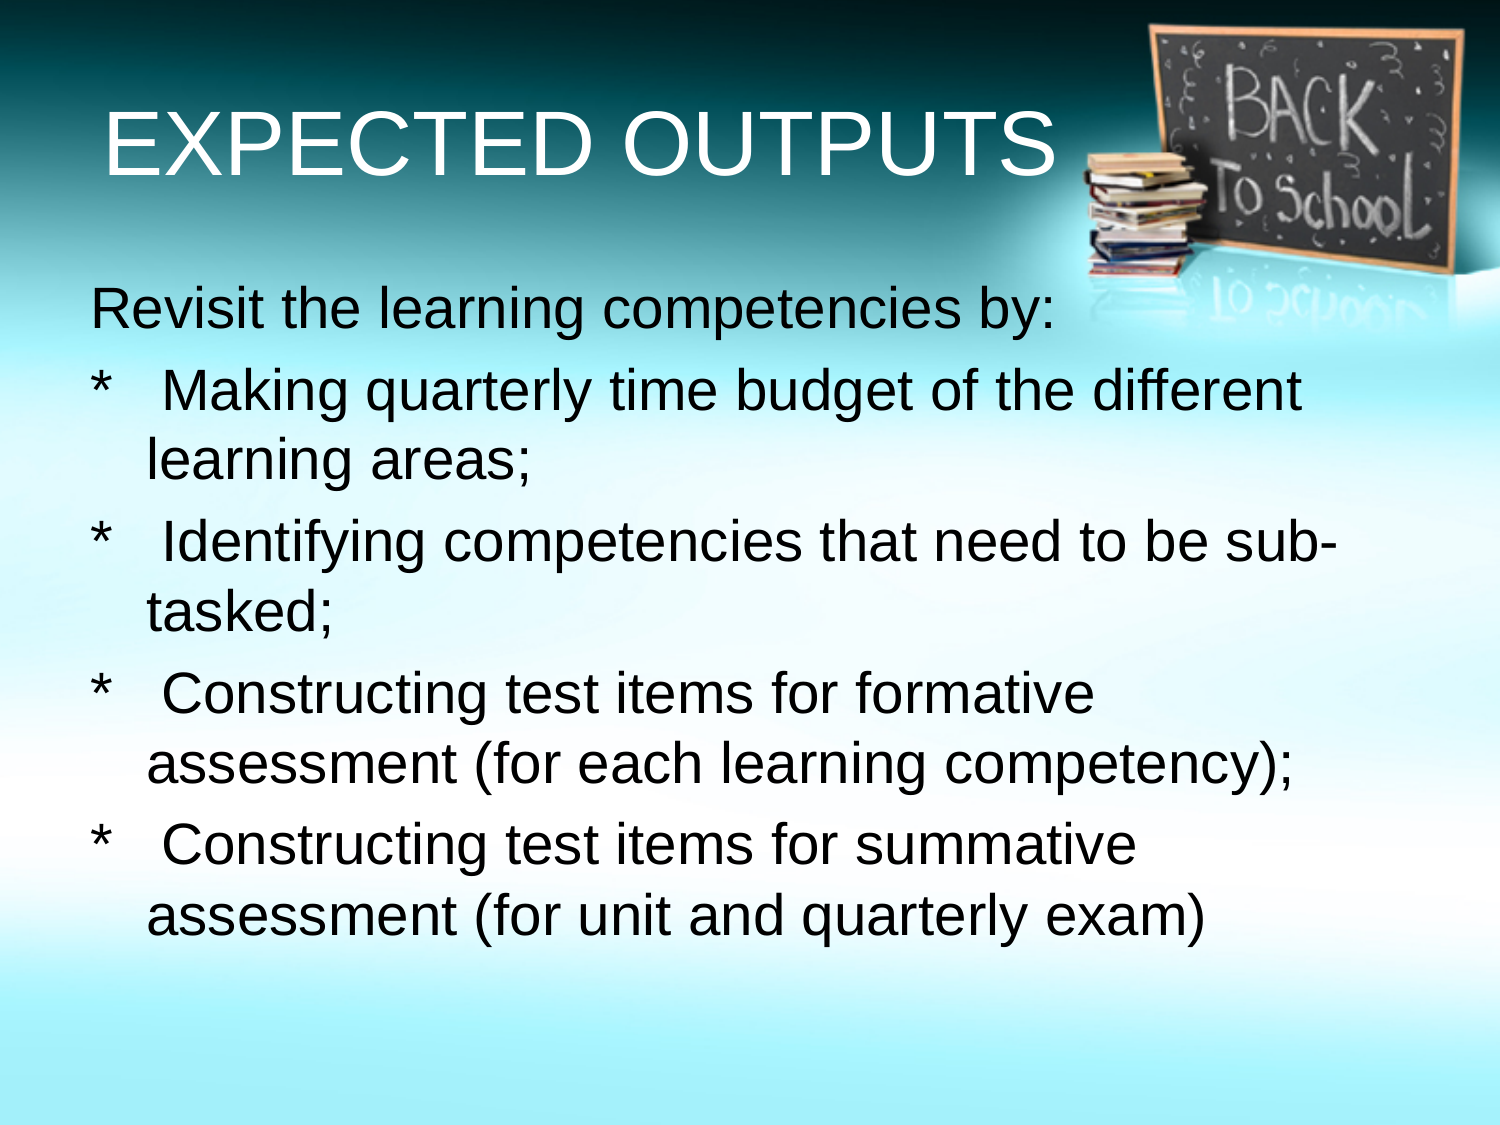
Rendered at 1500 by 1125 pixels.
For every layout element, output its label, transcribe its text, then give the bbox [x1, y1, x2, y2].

title EXPECTED OUTPUTS [74, 44, 1088, 233]
list Revisit the learning competencies by: * Making quarterly time budget of the different learning areas; * Identifying competencies that need to be sub-tasked; * Constructing test items for formative assessment (for each learning competency); * Constructing test items for summative assessment (for unit and quarterly exam) [74, 262, 1426, 1006]
picture [0, 0, 1500, 1125]
